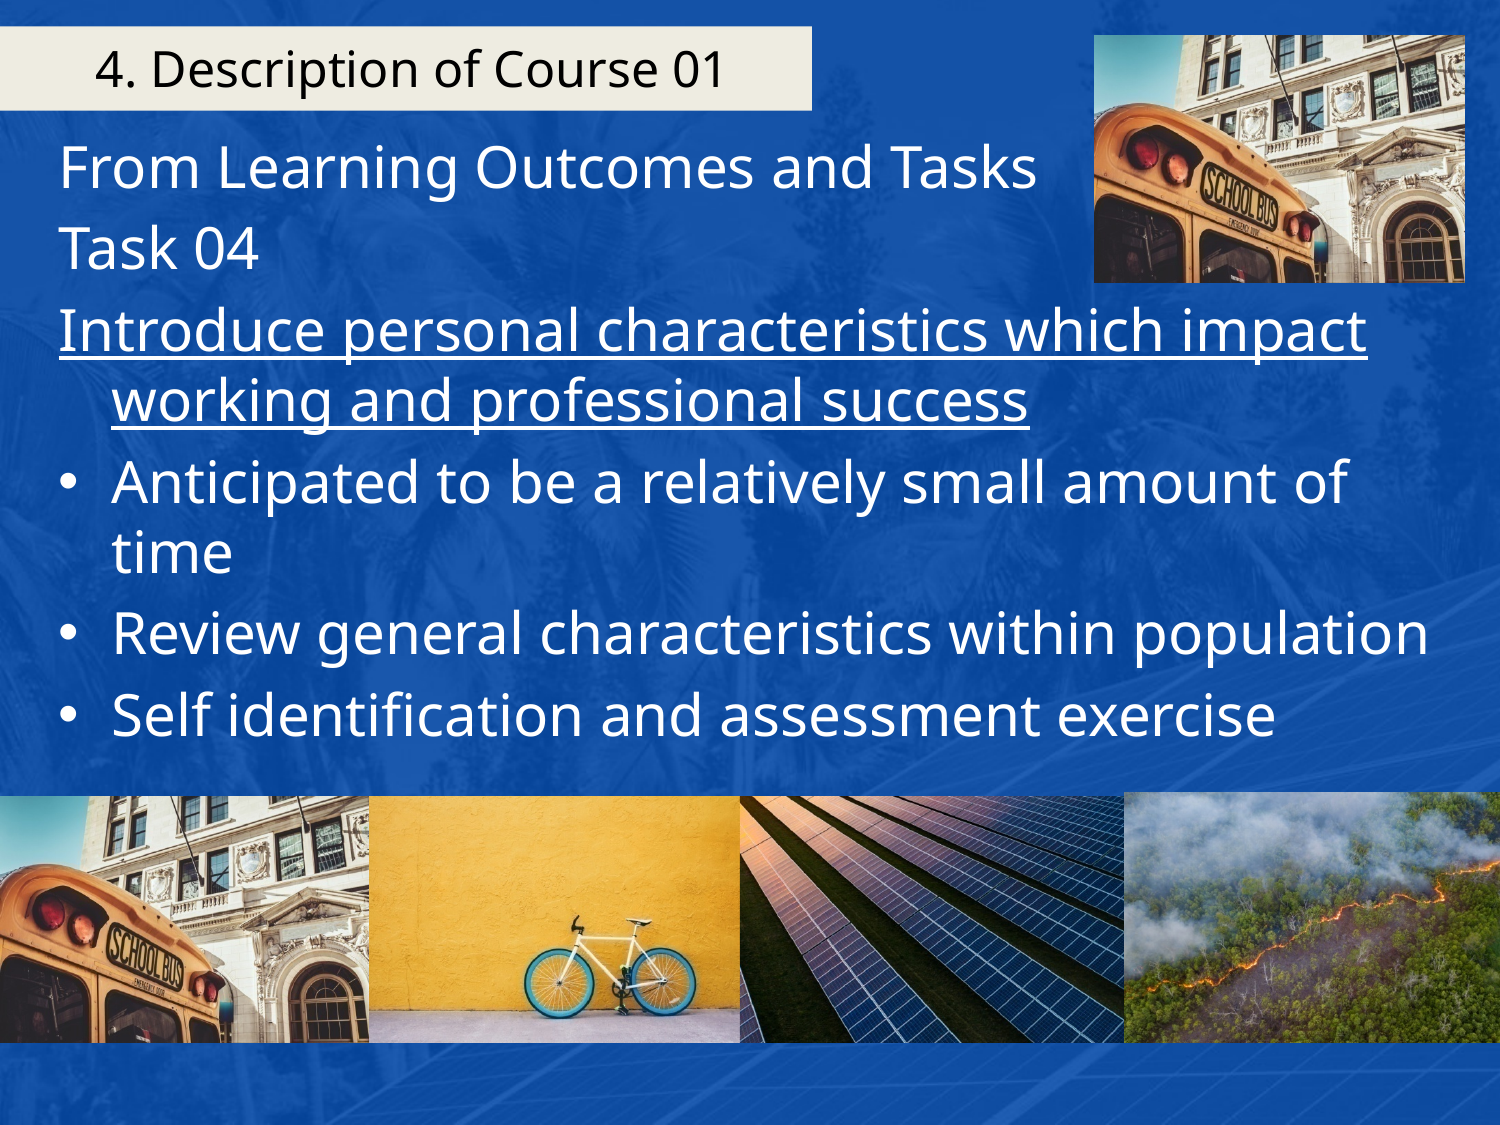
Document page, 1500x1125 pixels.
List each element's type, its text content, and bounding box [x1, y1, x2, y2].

list From Learning Outcomes and Tasks Task 04 Introduce personal characteristics which impact working and professional success Anticipated to be a relatively small amount of time Review general characteristics within population Self identification and assessment exercise [43, 122, 1476, 686]
title 4. Description of Course 01 [24, 11, 802, 123]
picture [0, 0, 1500, 1125]
